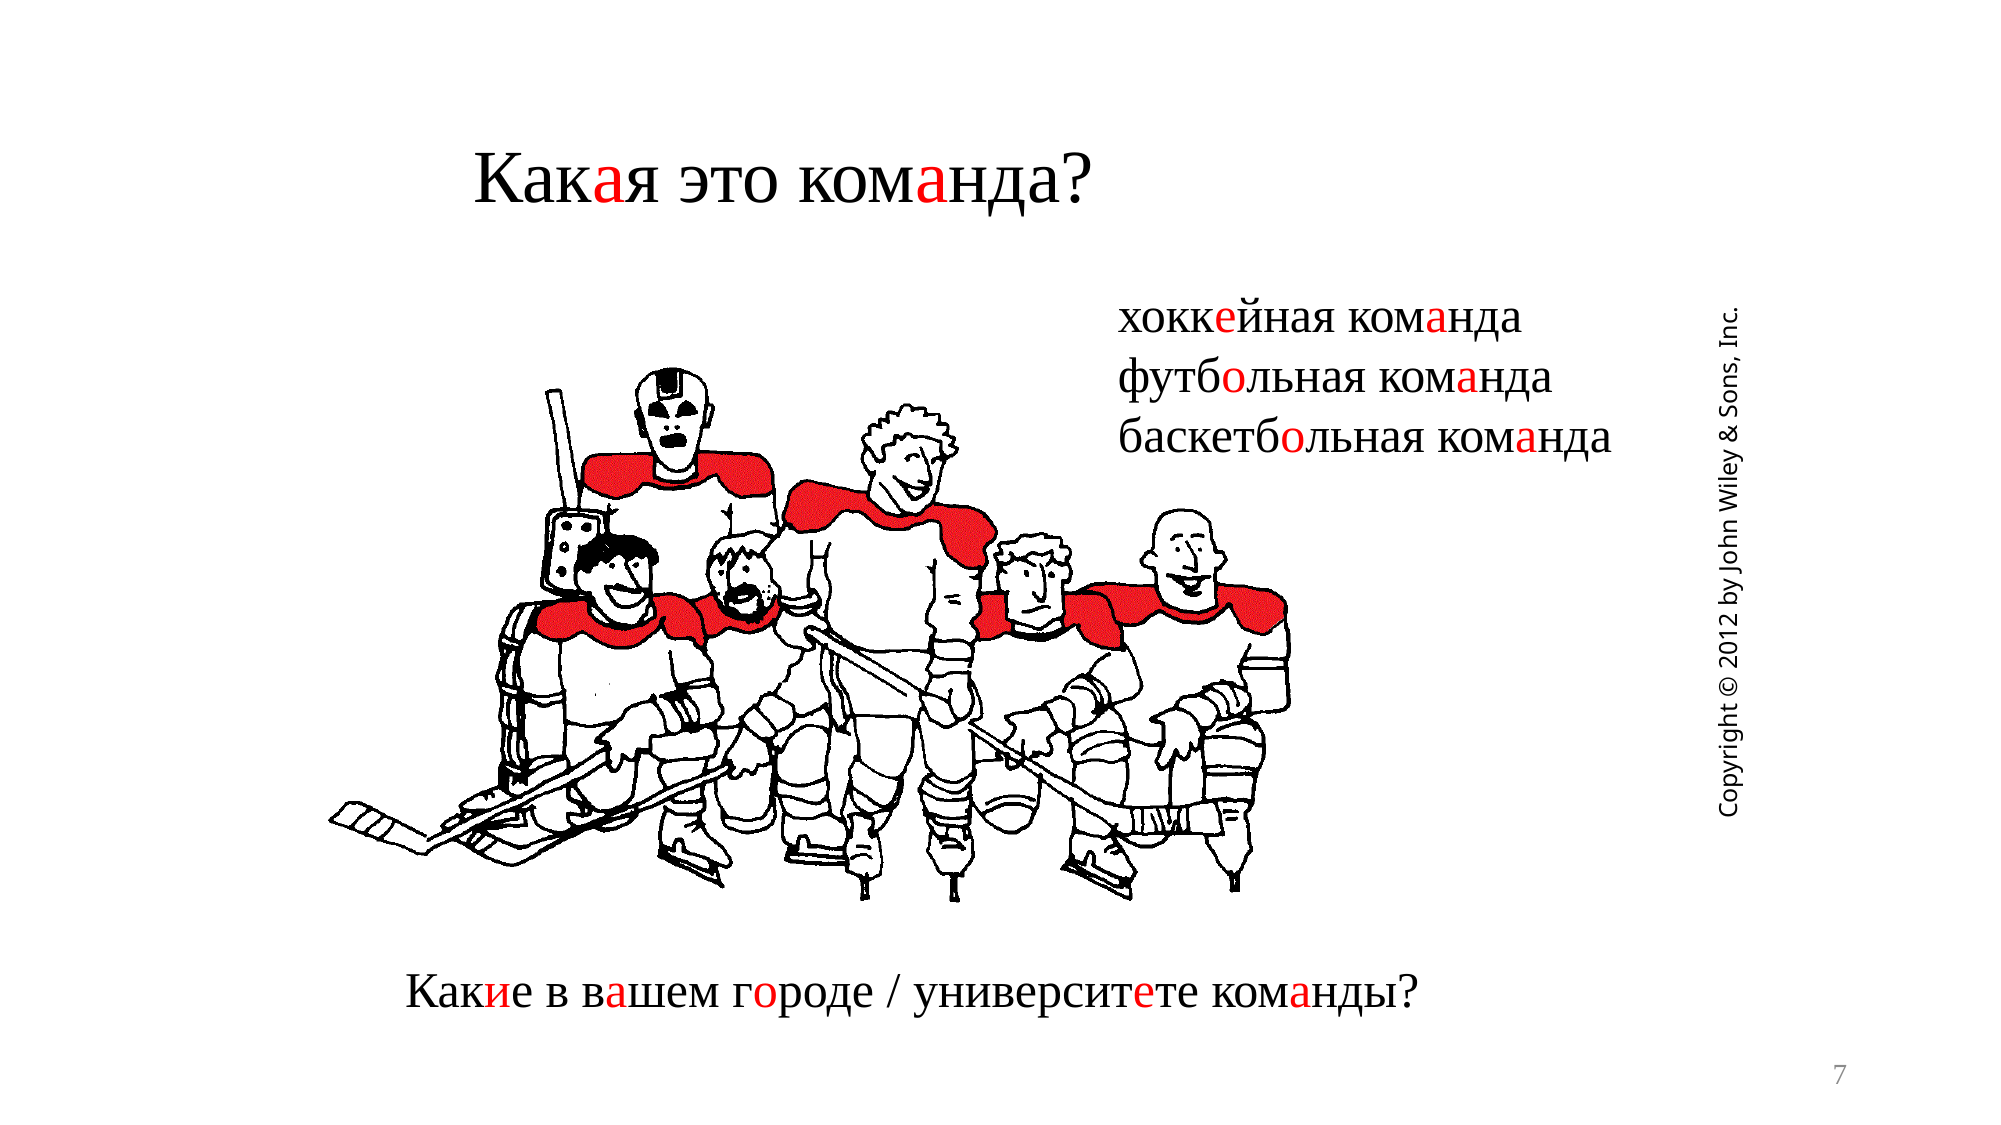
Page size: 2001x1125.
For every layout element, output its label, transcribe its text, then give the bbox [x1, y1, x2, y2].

text_box Copyright © 2012 by John Wiley & Sons, Inc. [1704, 243, 1750, 882]
text_box хоккейная команда футбольная команда баскетбольная команда [1103, 274, 1627, 470]
picture [312, 349, 1312, 921]
text_box Какие в вашем городе / университете команды? [391, 949, 1434, 1025]
slide_number 7 [1412, 1042, 1863, 1103]
text_box Какая это команда? [459, 119, 1108, 225]
